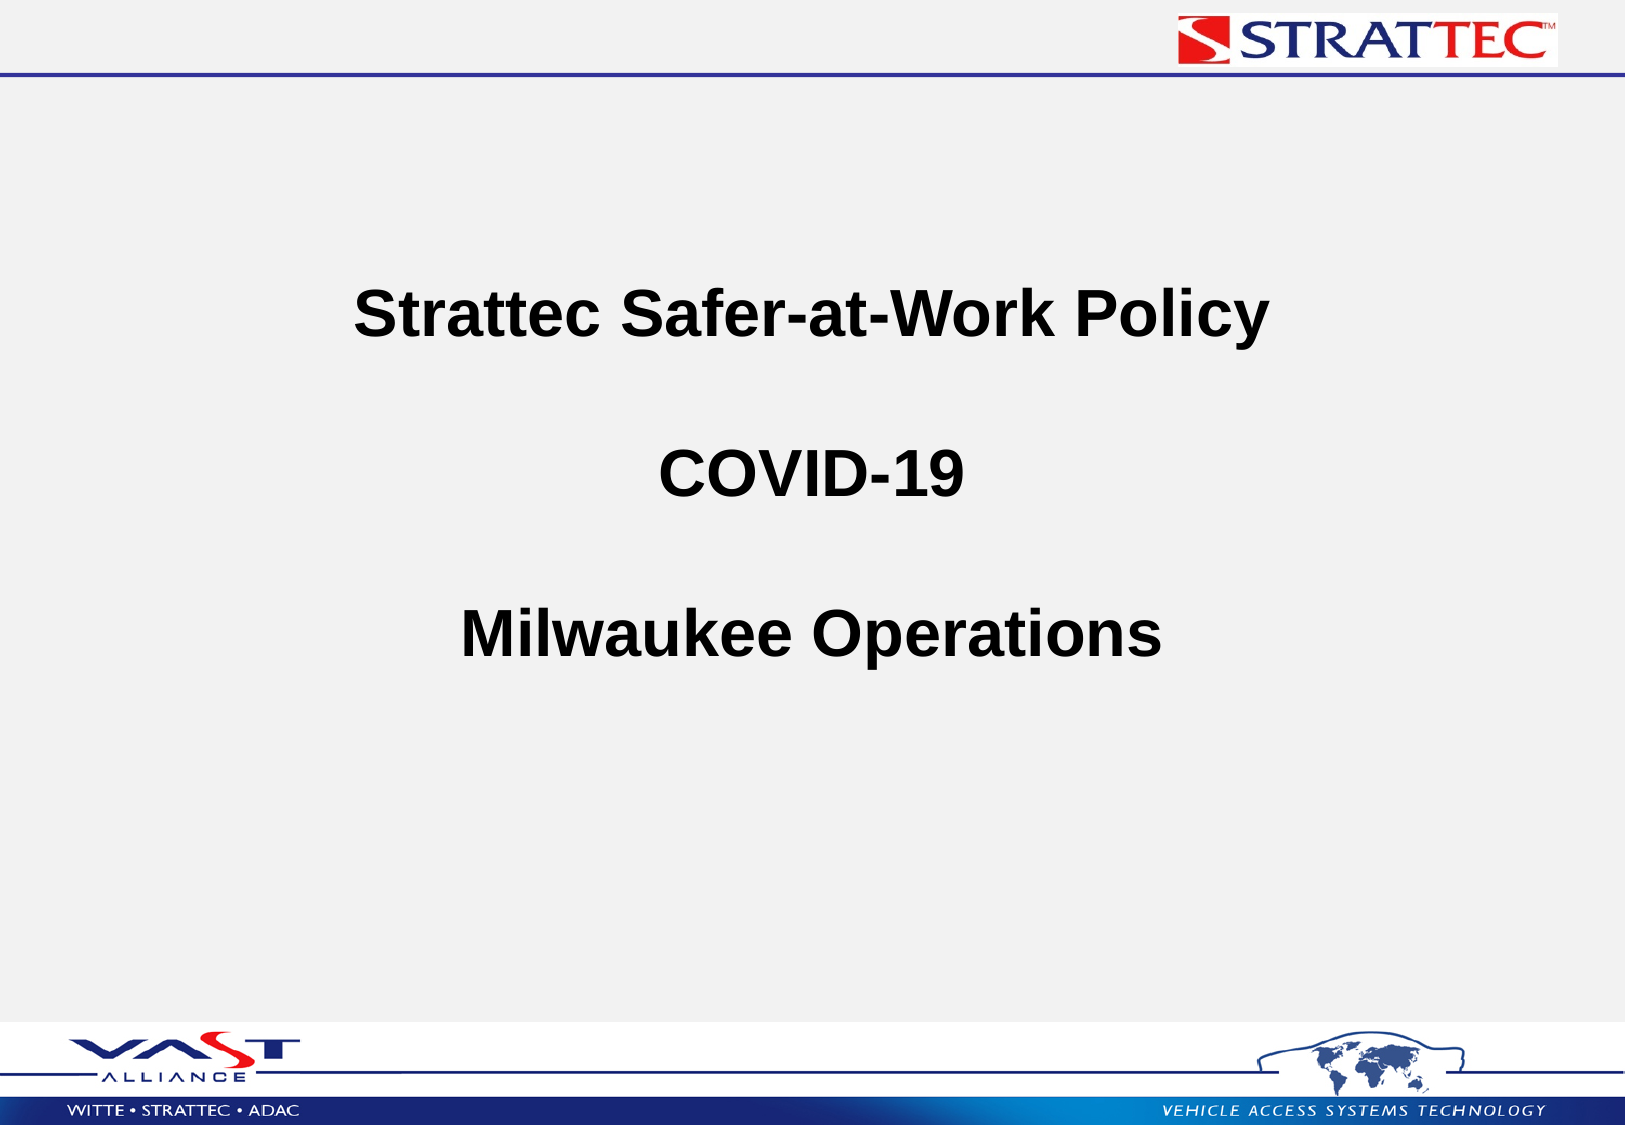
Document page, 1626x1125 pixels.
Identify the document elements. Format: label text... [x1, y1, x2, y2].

title Strattec Safer-at-Work Policy COVID-19 Milwaukee Operations [121, 349, 1504, 591]
picture [1178, 13, 1558, 67]
picture [0, 1022, 1625, 1125]
